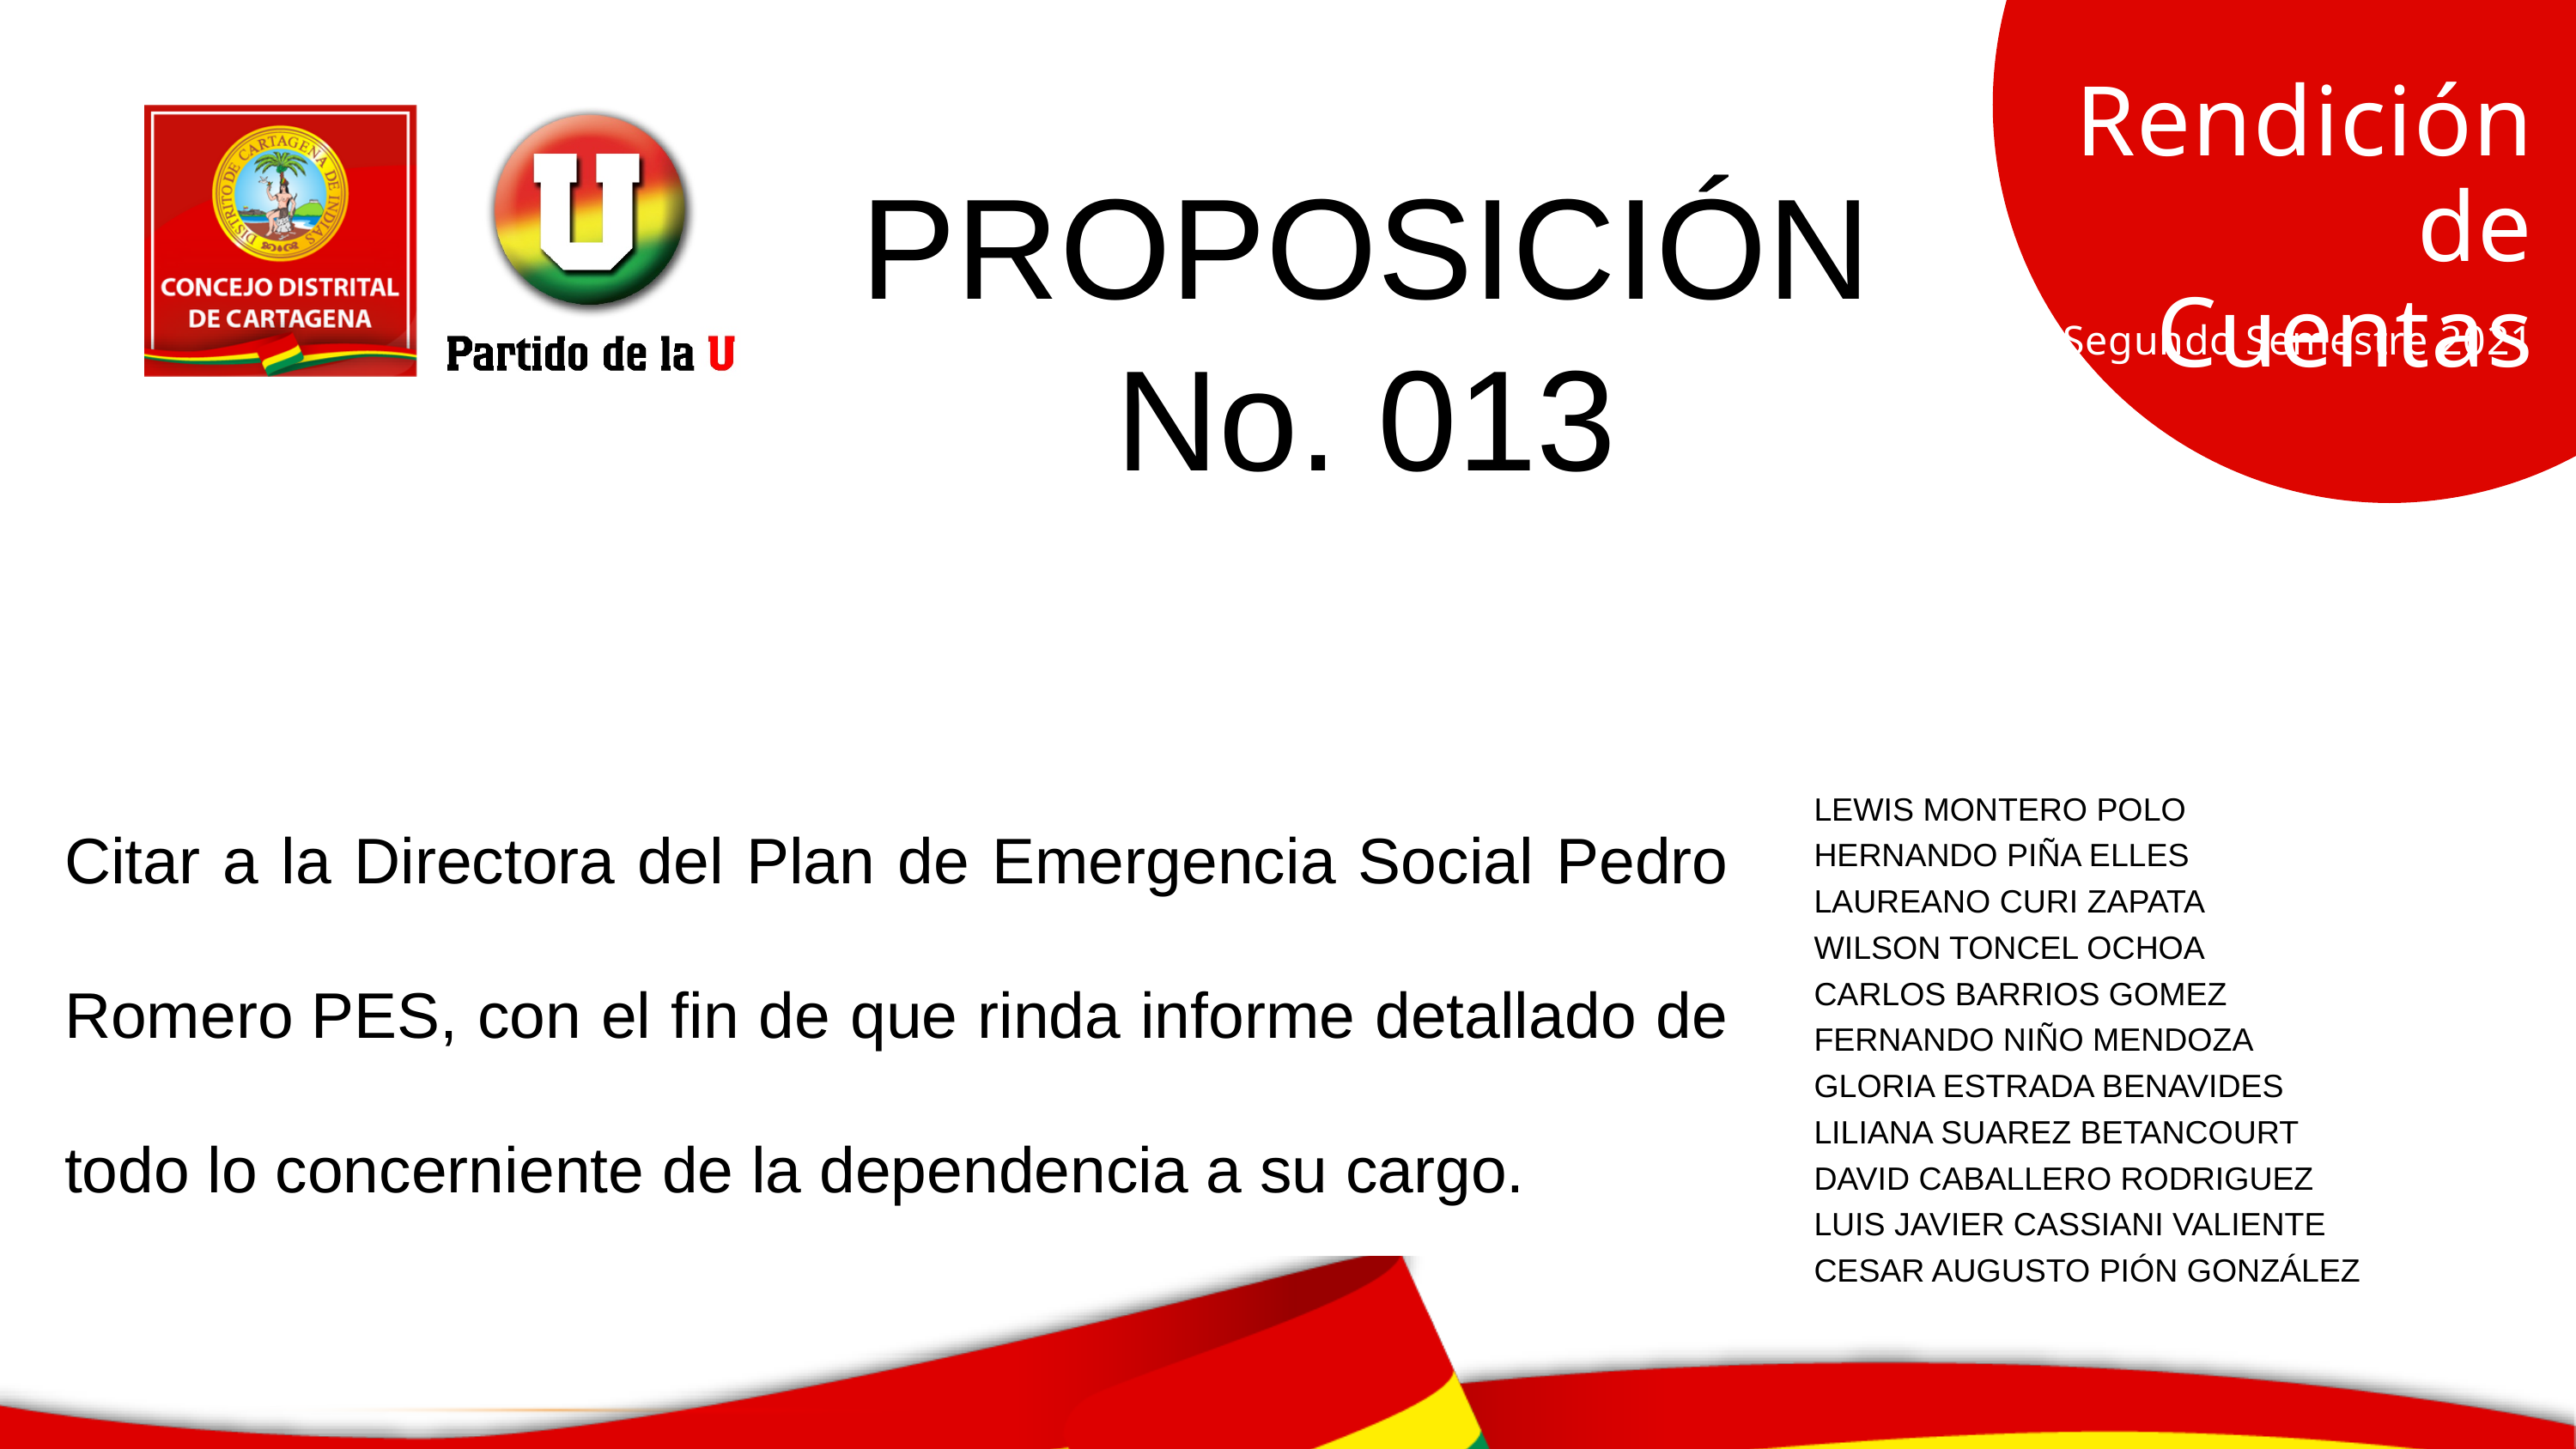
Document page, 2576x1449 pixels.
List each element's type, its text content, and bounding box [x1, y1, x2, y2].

picture [0, 1256, 2576, 1449]
picture [144, 104, 417, 377]
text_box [2044, 64, 2534, 361]
picture [440, 102, 741, 378]
text_box PROPOSICIÓN No. 013 [789, 156, 1943, 500]
text_box Citar a la Directora del Plan de Emergencia Social Pedro Romero PES, con el fin de que rinda informe detallado de todo lo concerniente de la dependencia a su cargo. [64, 743, 1730, 1206]
text_box LEWIS MONTERO POLO HERNANDO PIÑA ELLES LAUREANO CURI ZAPATA WILSON TONCEL OCHOA CARLOS BARRIOS GOMEZ FERNANDO NIÑO MENDOZA GLORIA ESTRADA BENAVIDES LILIANA SUAREZ BETANCOURT DAVID CABALLERO RODRIGUEZ LUIS JAVIER CASSIANI VALIENTE CESAR AUGUSTO PIÓN GONZÁLEZ [1814, 780, 2492, 1253]
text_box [1990, 0, 2576, 504]
